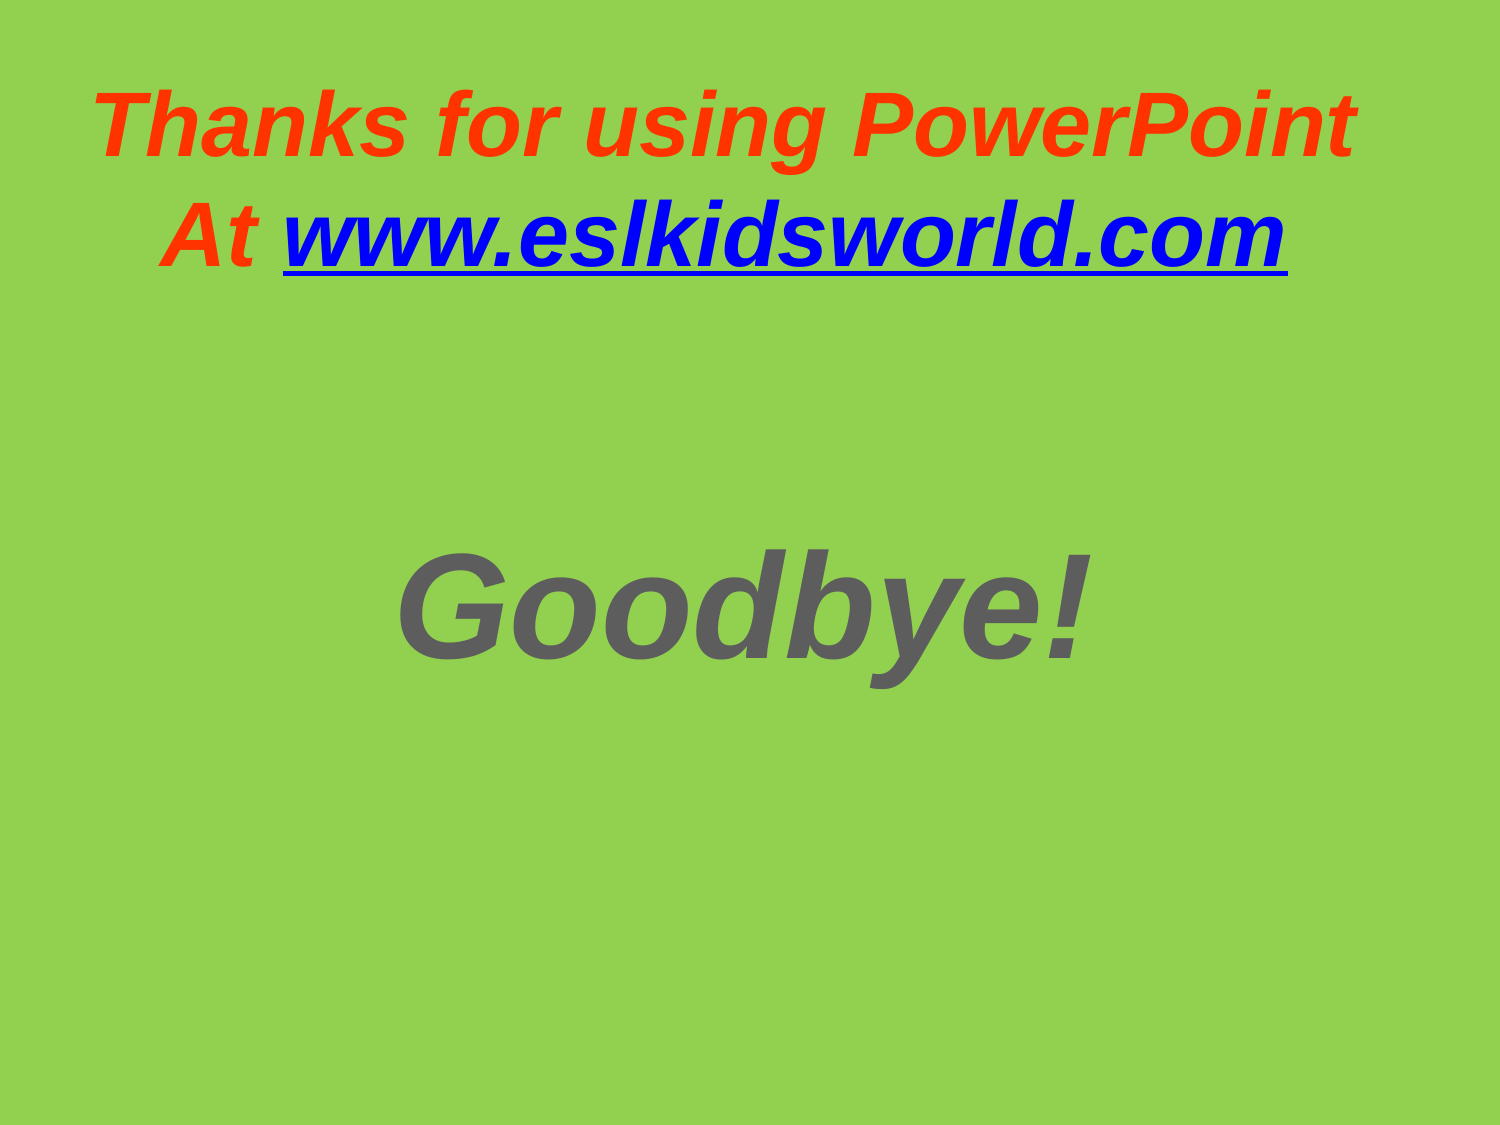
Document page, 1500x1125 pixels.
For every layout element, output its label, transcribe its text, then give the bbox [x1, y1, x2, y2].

text_box Thanks for using PowerPoint At www.eslkidsworld.com [68, 57, 1380, 292]
text_box Goodbye! [378, 500, 1109, 696]
